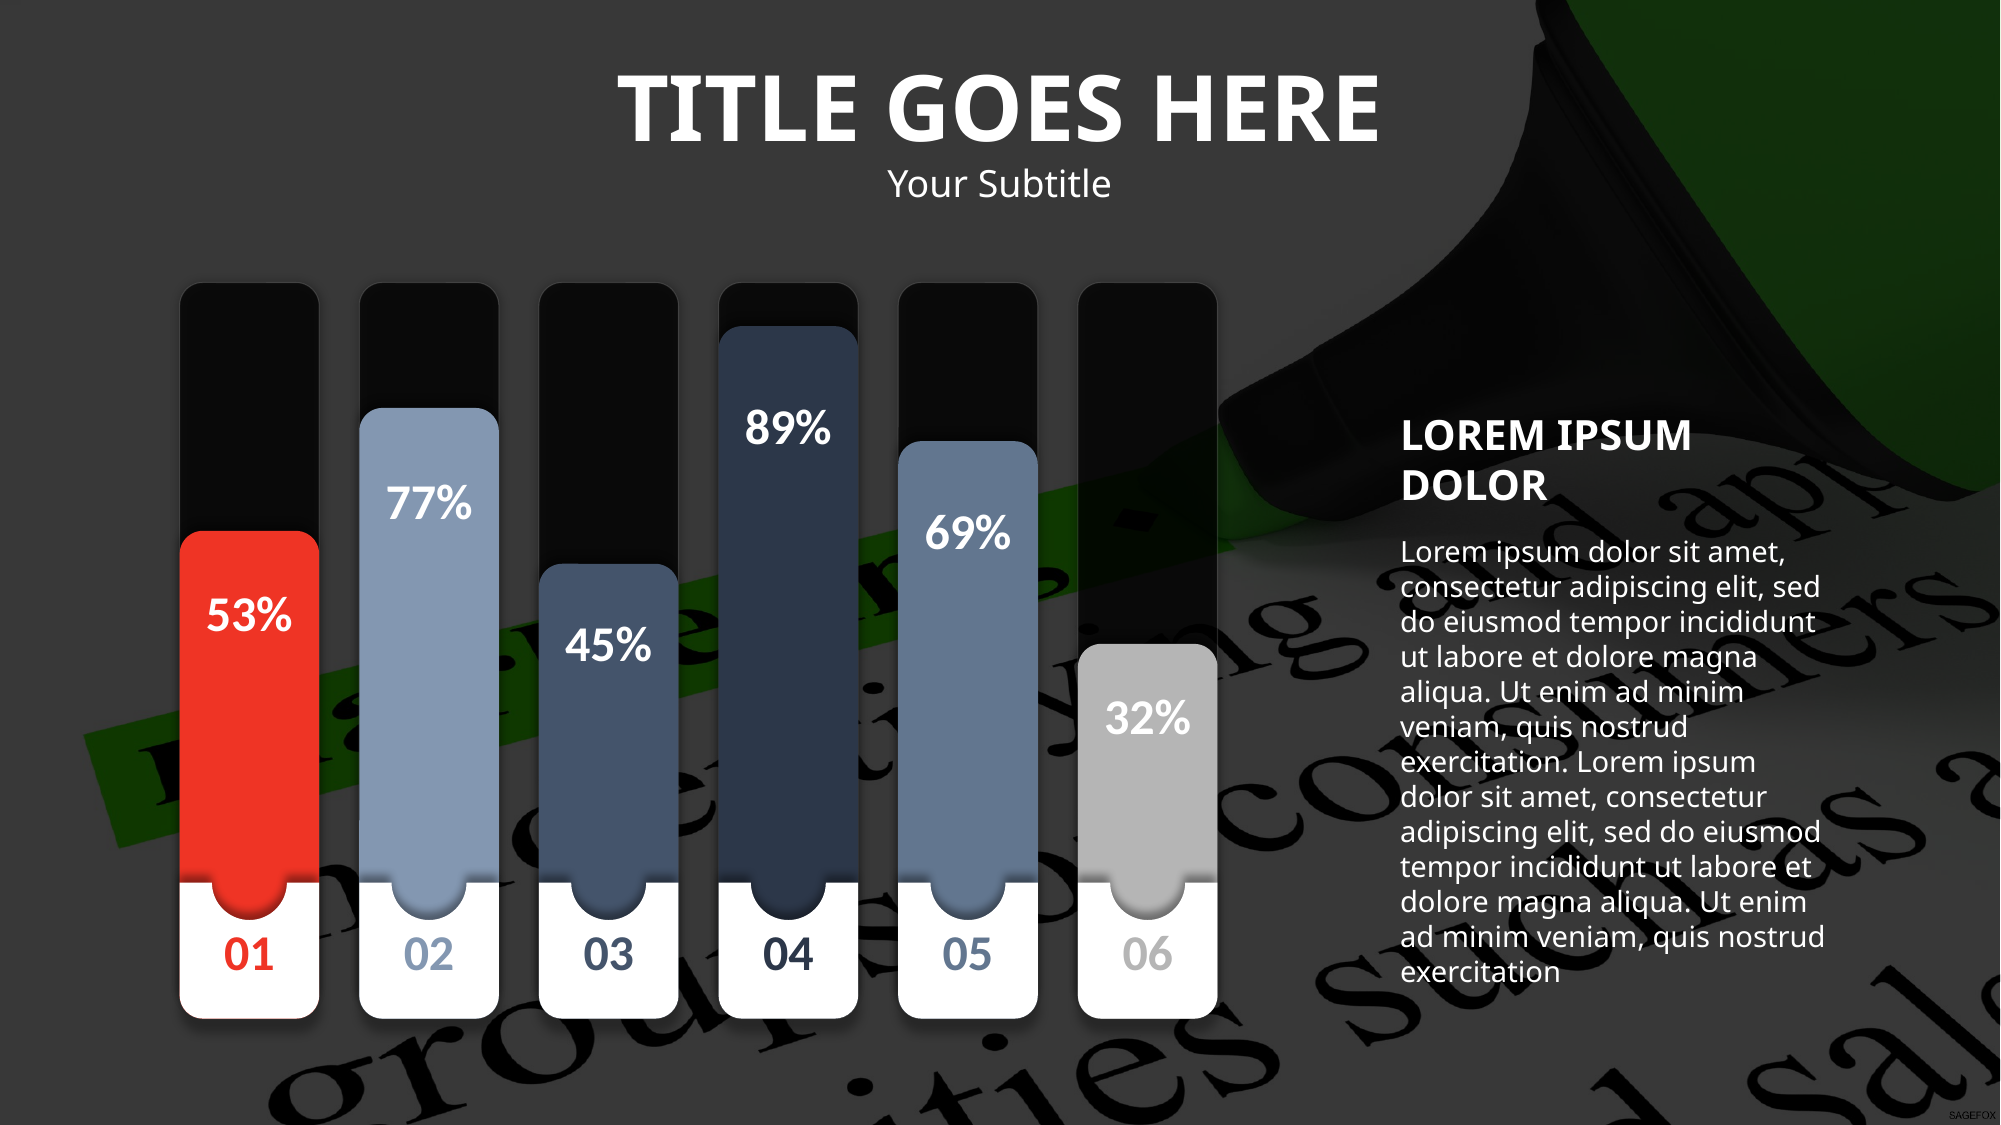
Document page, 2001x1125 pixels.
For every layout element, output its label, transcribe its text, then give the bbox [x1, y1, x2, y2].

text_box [718, 326, 859, 1019]
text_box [898, 441, 1038, 1019]
text_box [717, 281, 860, 330]
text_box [538, 563, 679, 1019]
text_box [358, 281, 500, 410]
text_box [359, 407, 499, 1019]
text_box [1076, 281, 1219, 648]
text_box LOREM IPSUM DOLOR Lorem ipsum dolor sit amet, consectetur adipiscing elit, sed do eiusmod tempor incididunt ut labore et dolore magna aliqua. Ut enim ad minim veniam, quis nostrud exercitation. Lorem ipsum dolor sit amet, consectetur adipiscing elit, sed do eiusmod tempor incididunt ut labore et dolore magna aliqua. Ut enim ad minim veniam, quis nostrud exercitation [1385, 400, 1849, 1076]
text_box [179, 530, 320, 1019]
text_box [897, 281, 1039, 446]
text_box [537, 281, 680, 568]
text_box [1077, 643, 1218, 1019]
picture [0, 0, 2001, 1125]
text_box TITLE GOES HERE Your Subtitle [548, 42, 1452, 212]
text_box [178, 281, 321, 535]
